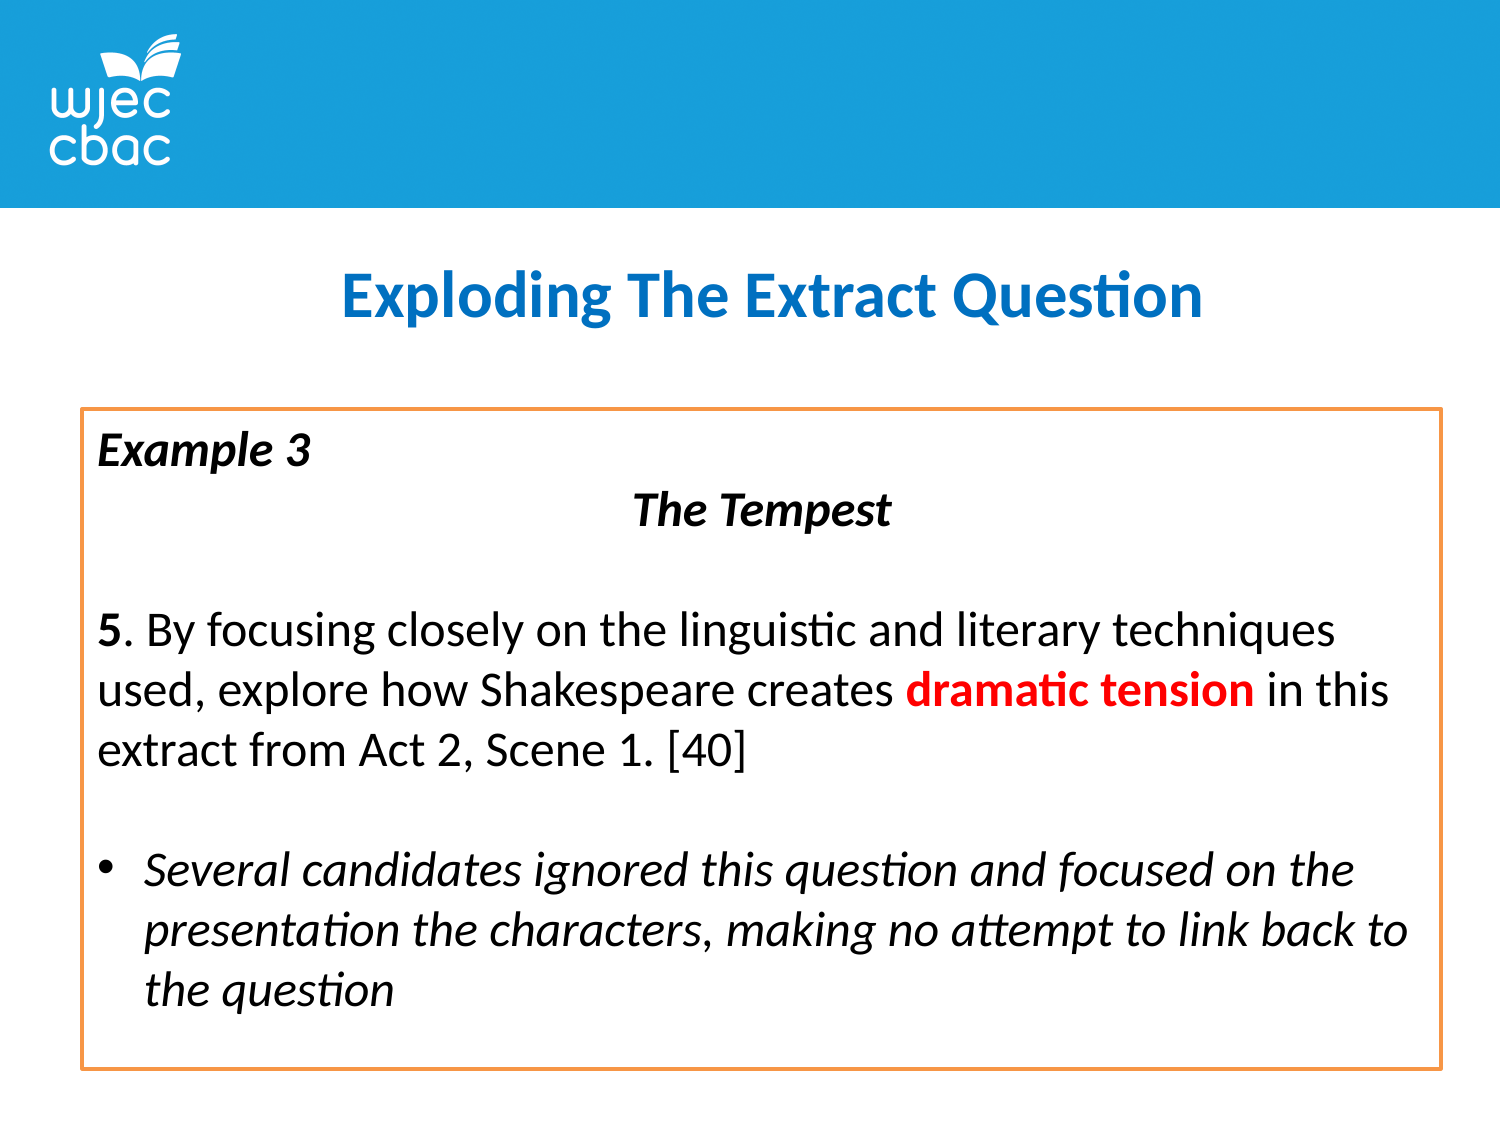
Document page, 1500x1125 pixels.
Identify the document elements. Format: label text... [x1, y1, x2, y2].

picture [0, 0, 1500, 208]
text_box Exploding The Extract Question [135, 243, 1412, 339]
text_box Example 3 The Tempest 5. By focusing closely on the linguistic and literary techniques used, explore how Shakespeare creates dramatic tension in this extract from Act 2, Scene 1. [40] Several candidates ignored this question and focused on the presentation the characters, making no attempt to link back to the question [80, 407, 1443, 1071]
